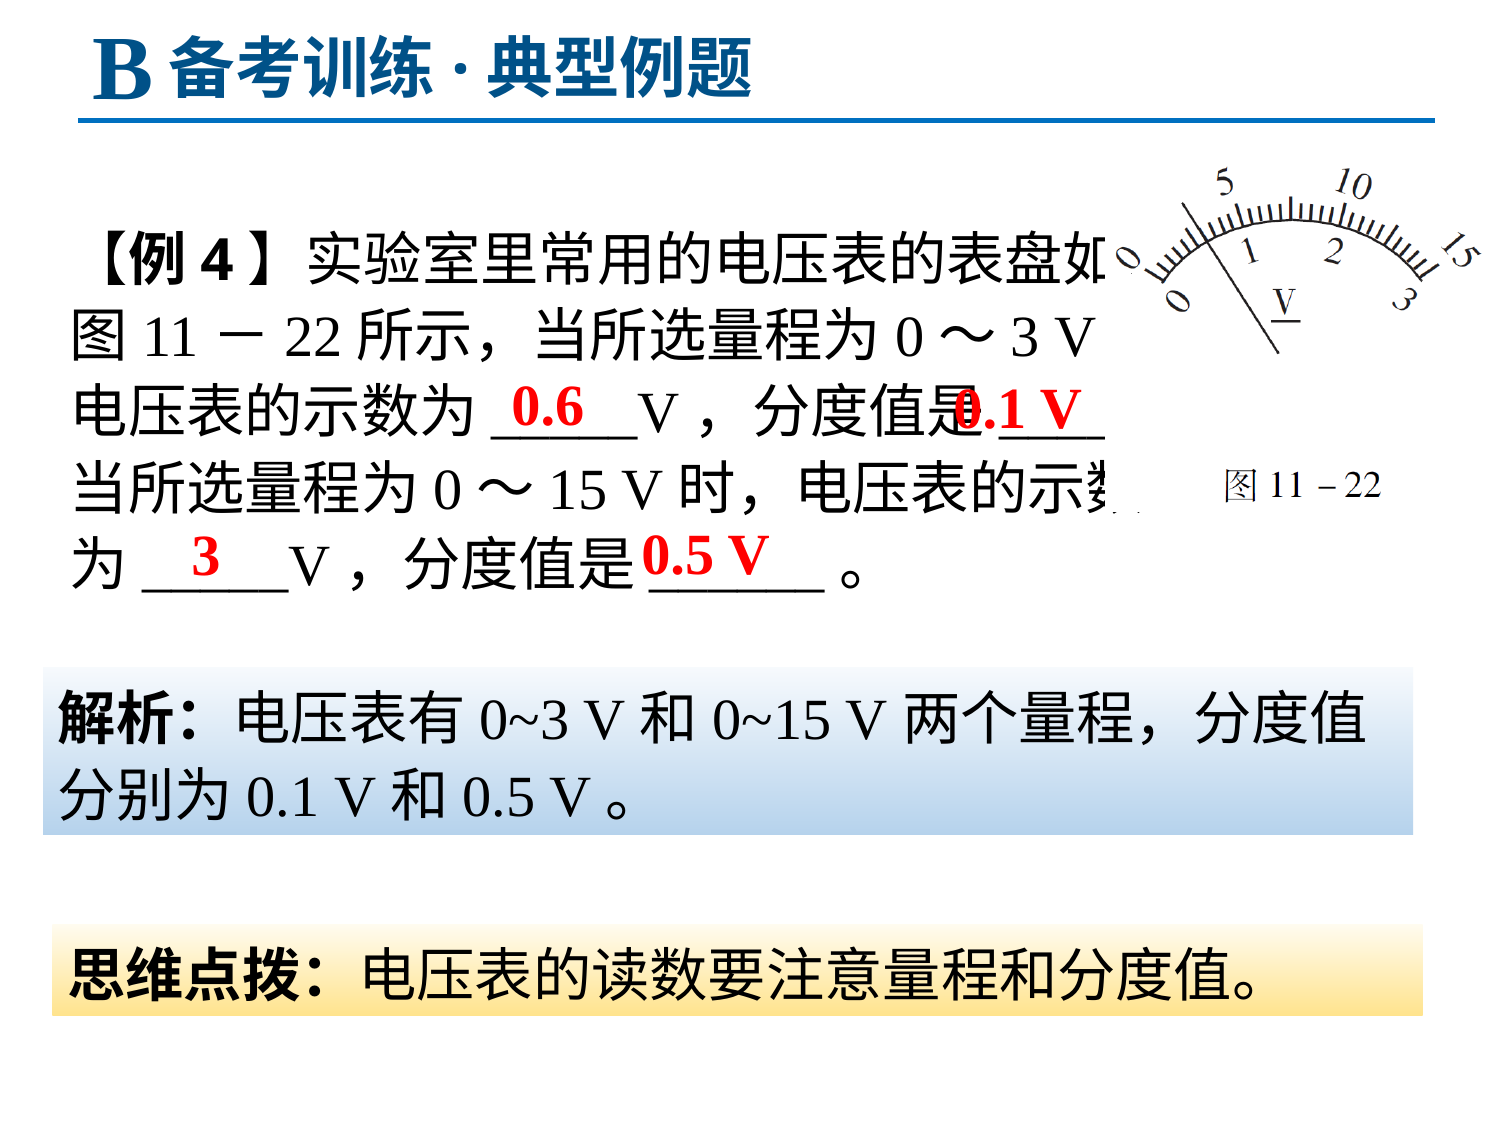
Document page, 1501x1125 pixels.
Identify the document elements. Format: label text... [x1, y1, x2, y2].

text_box 解析：电压表有0~3 V和0~15 V两个量程，分度值分别为0.1 V和0.5 V。 [43, 667, 1414, 835]
picture [1105, 155, 1496, 512]
text_box 思维点拨：电压表的读数要注意量程和分度值。 [52, 924, 1423, 1016]
text_box 3 [142, 510, 270, 595]
text_box 0.6 [484, 359, 612, 445]
text_box 0.5 V [611, 508, 800, 594]
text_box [77, 0, 1436, 126]
text_box 0.1 V [923, 362, 1105, 448]
text_box 【例4】实验室里常用的电压表的表盘如 图11－22所示，当所选量程为0～3 V时， 电压表的示数为_____V，分度值是____； 当所选量程为0～15 V时，电压表的示数 为_____V，分度值是______。 [69, 208, 1431, 605]
